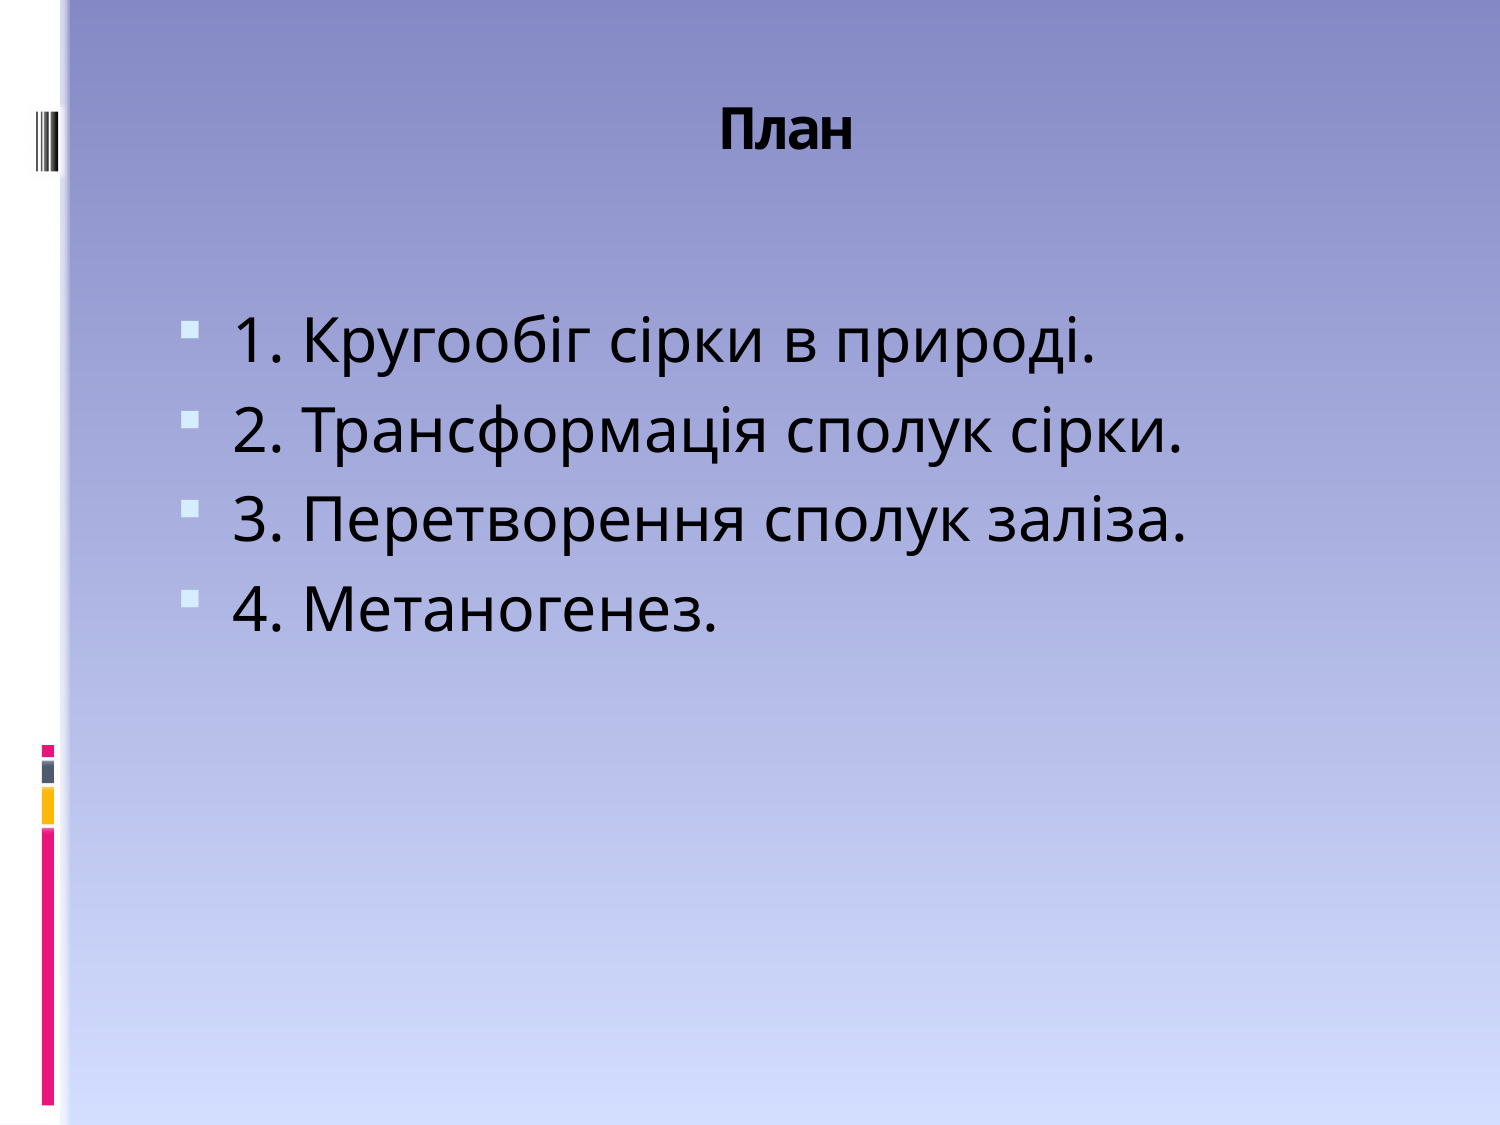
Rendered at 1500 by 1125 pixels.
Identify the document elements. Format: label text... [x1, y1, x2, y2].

title План [150, 84, 1425, 197]
list 1. Кругообіг сірки в природі. 2. Трансформація сполук сірки. 3. Перетворення сполук заліза. 4. Метаногенез. [149, 292, 1426, 1043]
